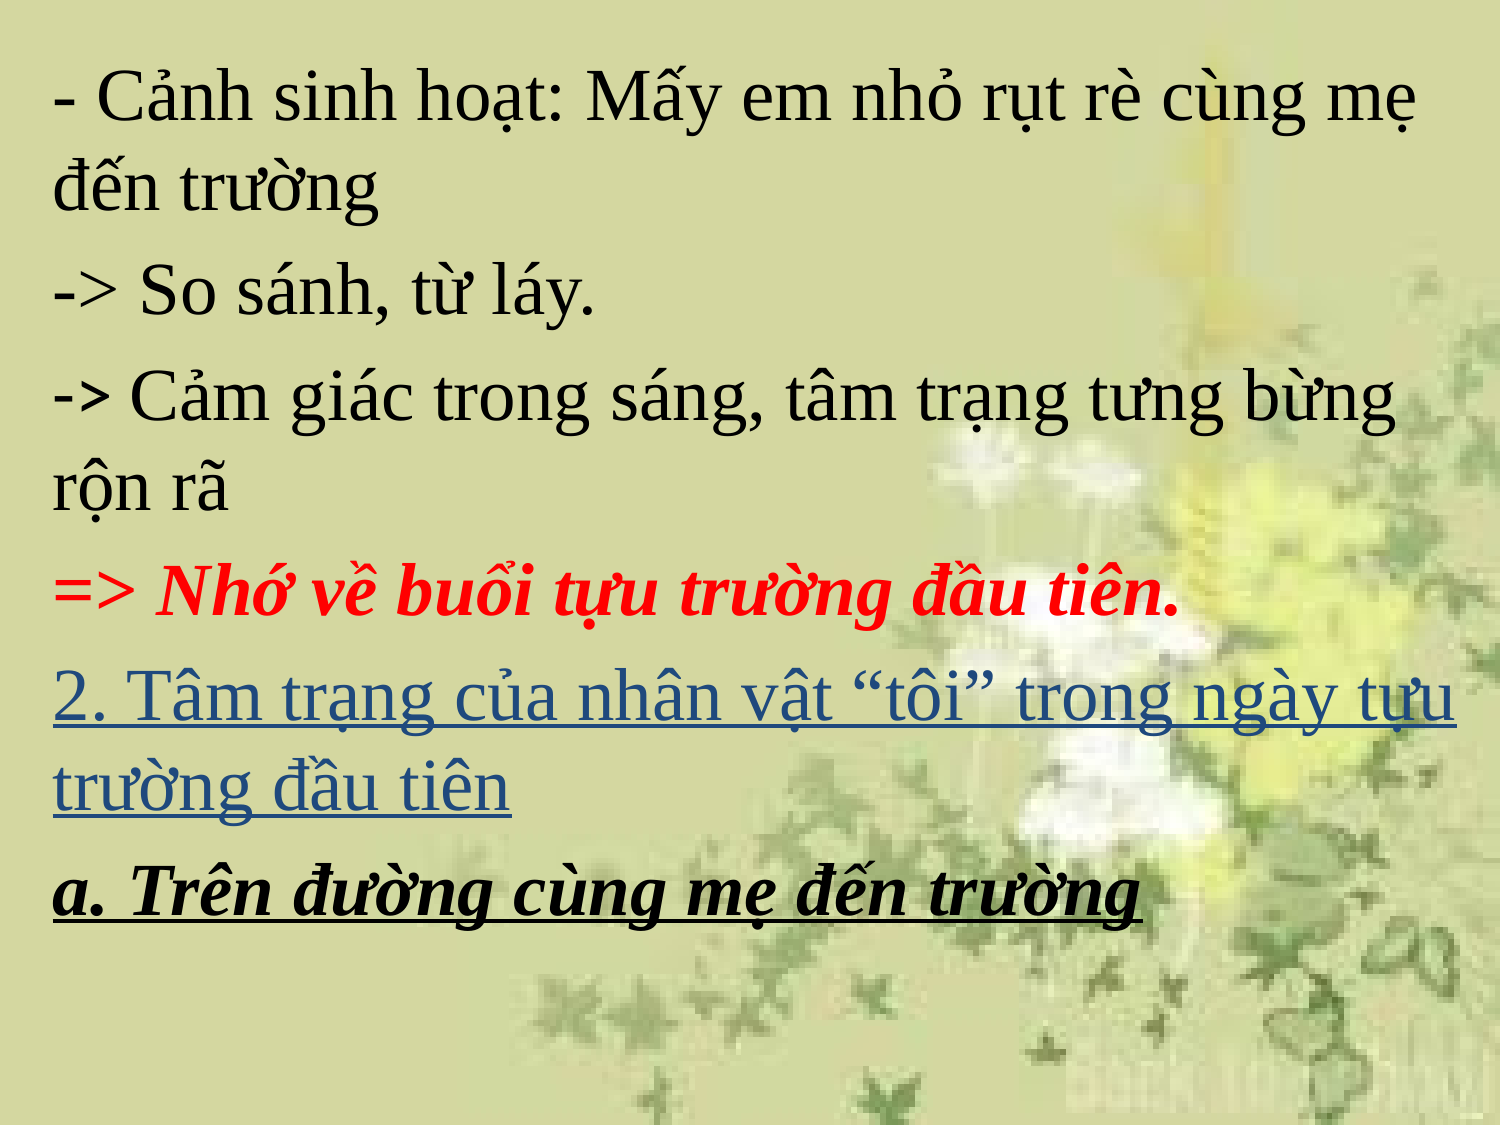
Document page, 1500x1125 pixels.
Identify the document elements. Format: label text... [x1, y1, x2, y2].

picture [0, 0, 1500, 1125]
list - Cảnh sinh hoạt: Mấy em nhỏ rụt rè cùng mẹ đến trường -> So sánh, từ láy. -> Cảm giác trong sáng, tâm trạng tưng bừng rộn rã => Nhớ về buổi tựu trường đầu tiên. 2. Tâm trạng của nhân vật “tôi” trong ngày tựu trường đầu tiên a. Trên đường cùng mẹ đến trường [37, 37, 1475, 1100]
